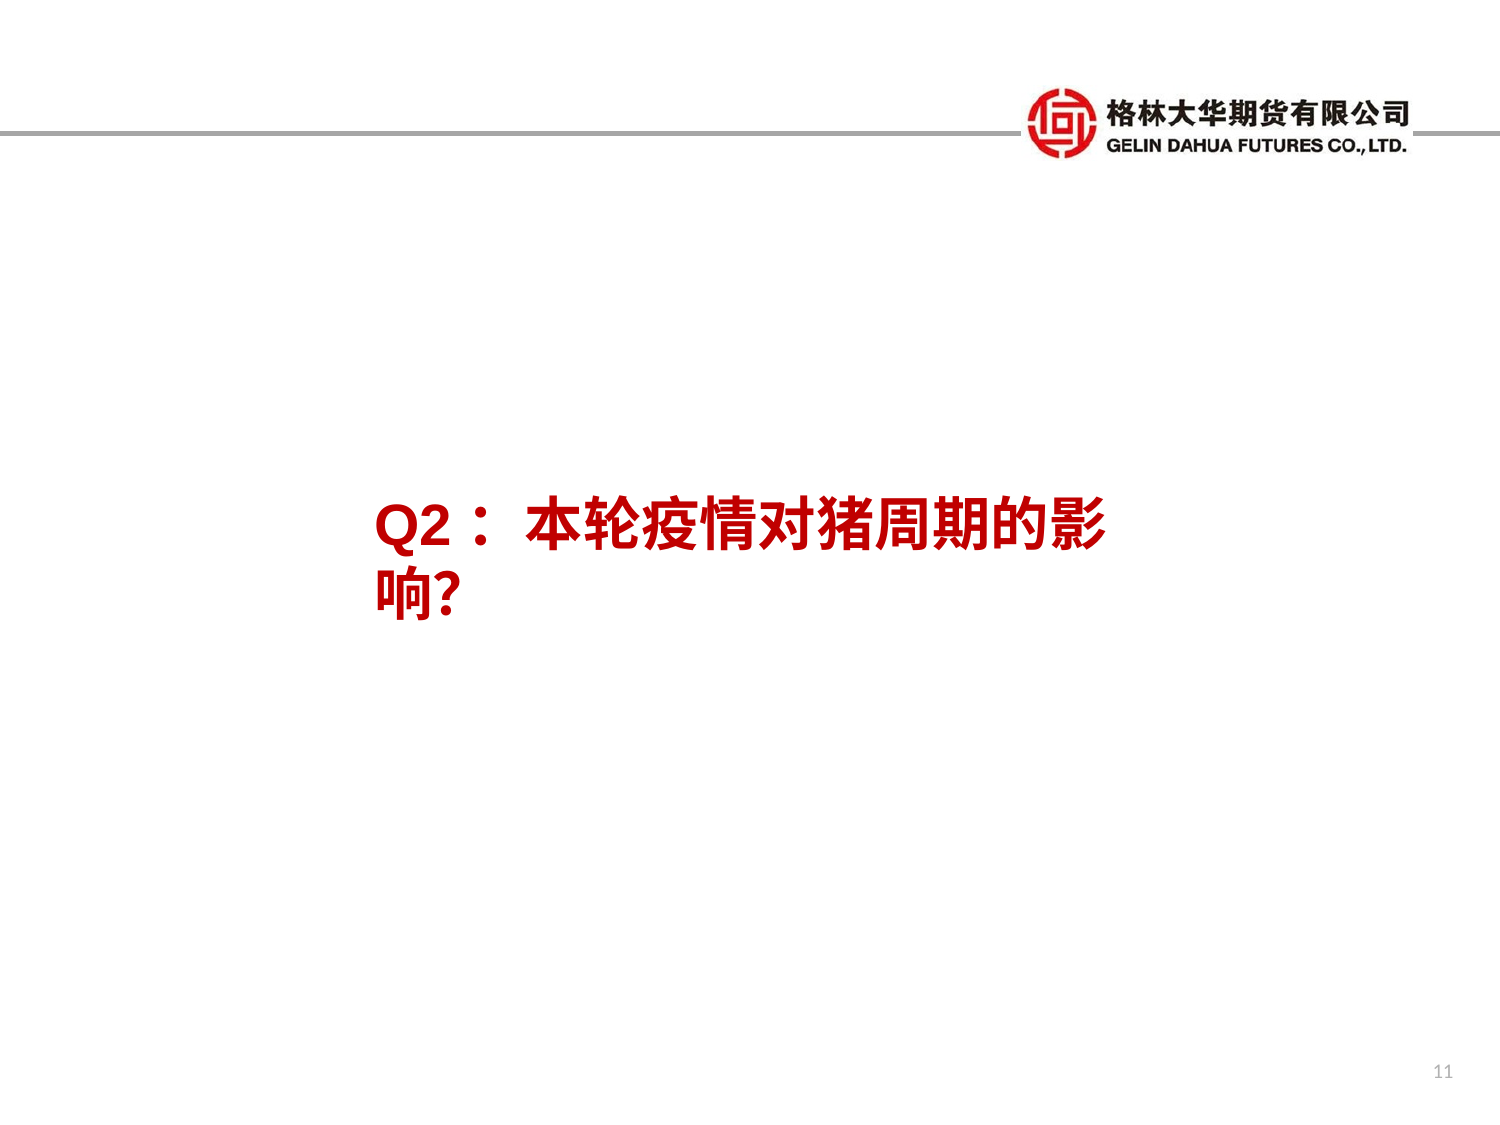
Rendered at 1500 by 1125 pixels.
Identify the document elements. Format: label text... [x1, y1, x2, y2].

text_box Q2：本轮疫情对猪周期的影响？ [360, 479, 1223, 635]
picture [1021, 85, 1413, 161]
slide_number 11 [1128, 1040, 1466, 1100]
